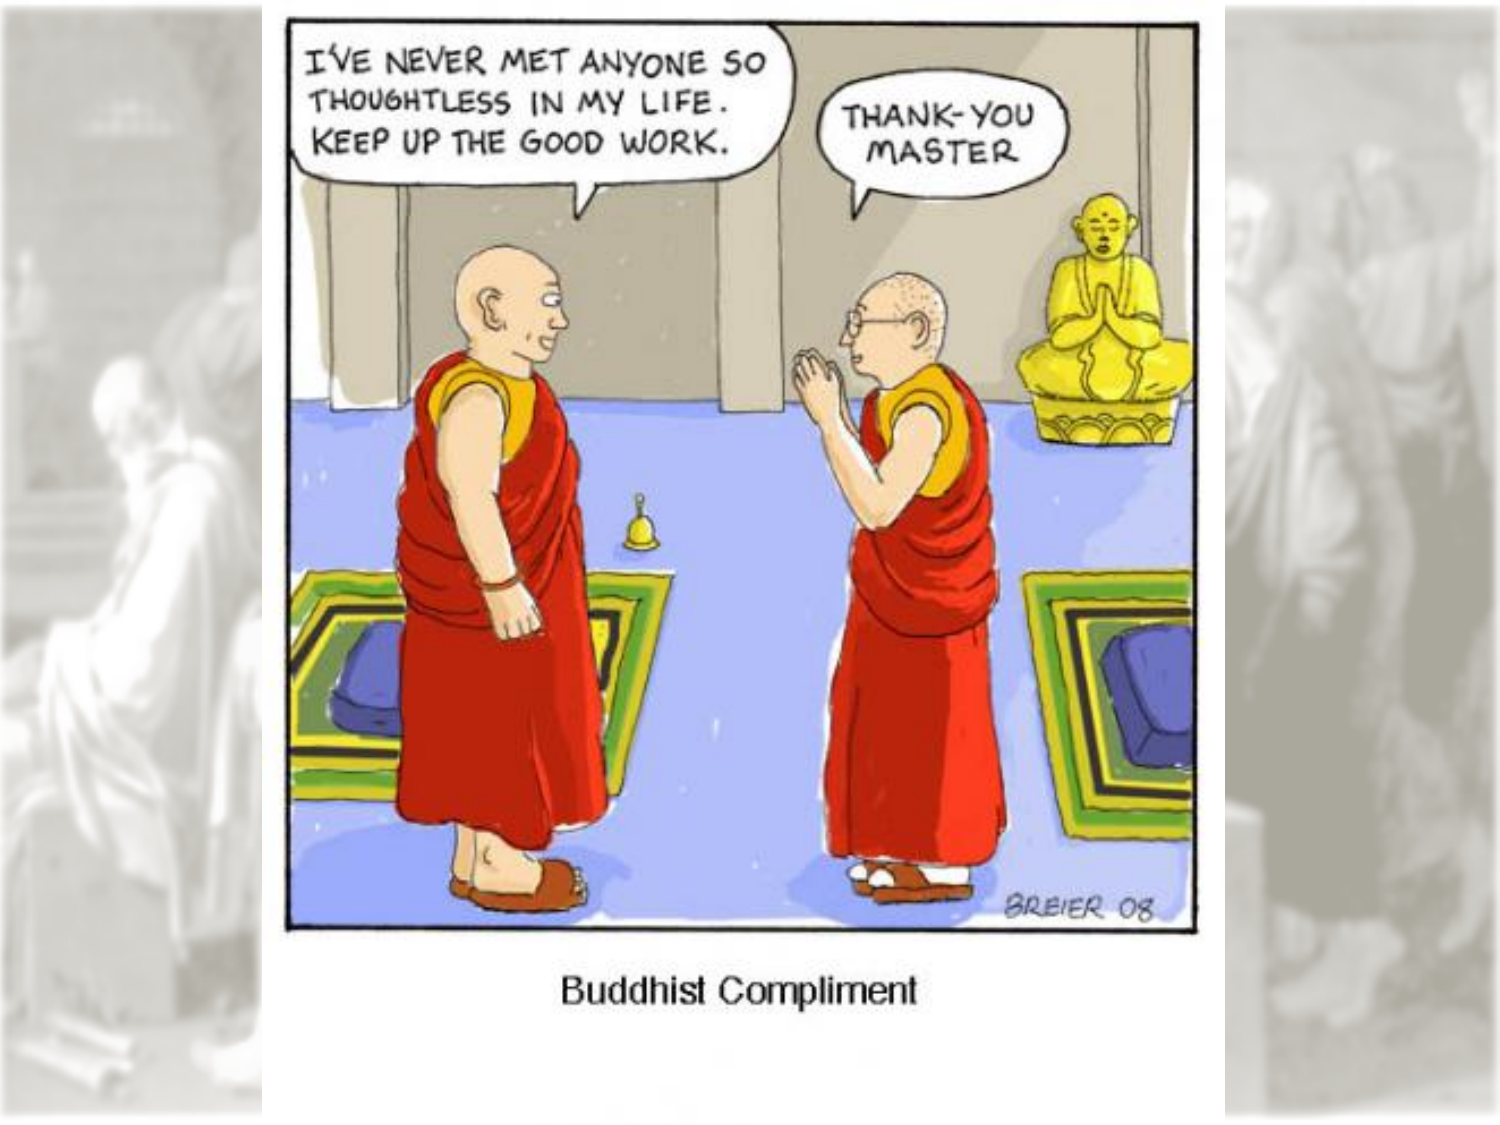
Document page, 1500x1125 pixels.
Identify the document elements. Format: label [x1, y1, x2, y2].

picture [262, 0, 1226, 1125]
